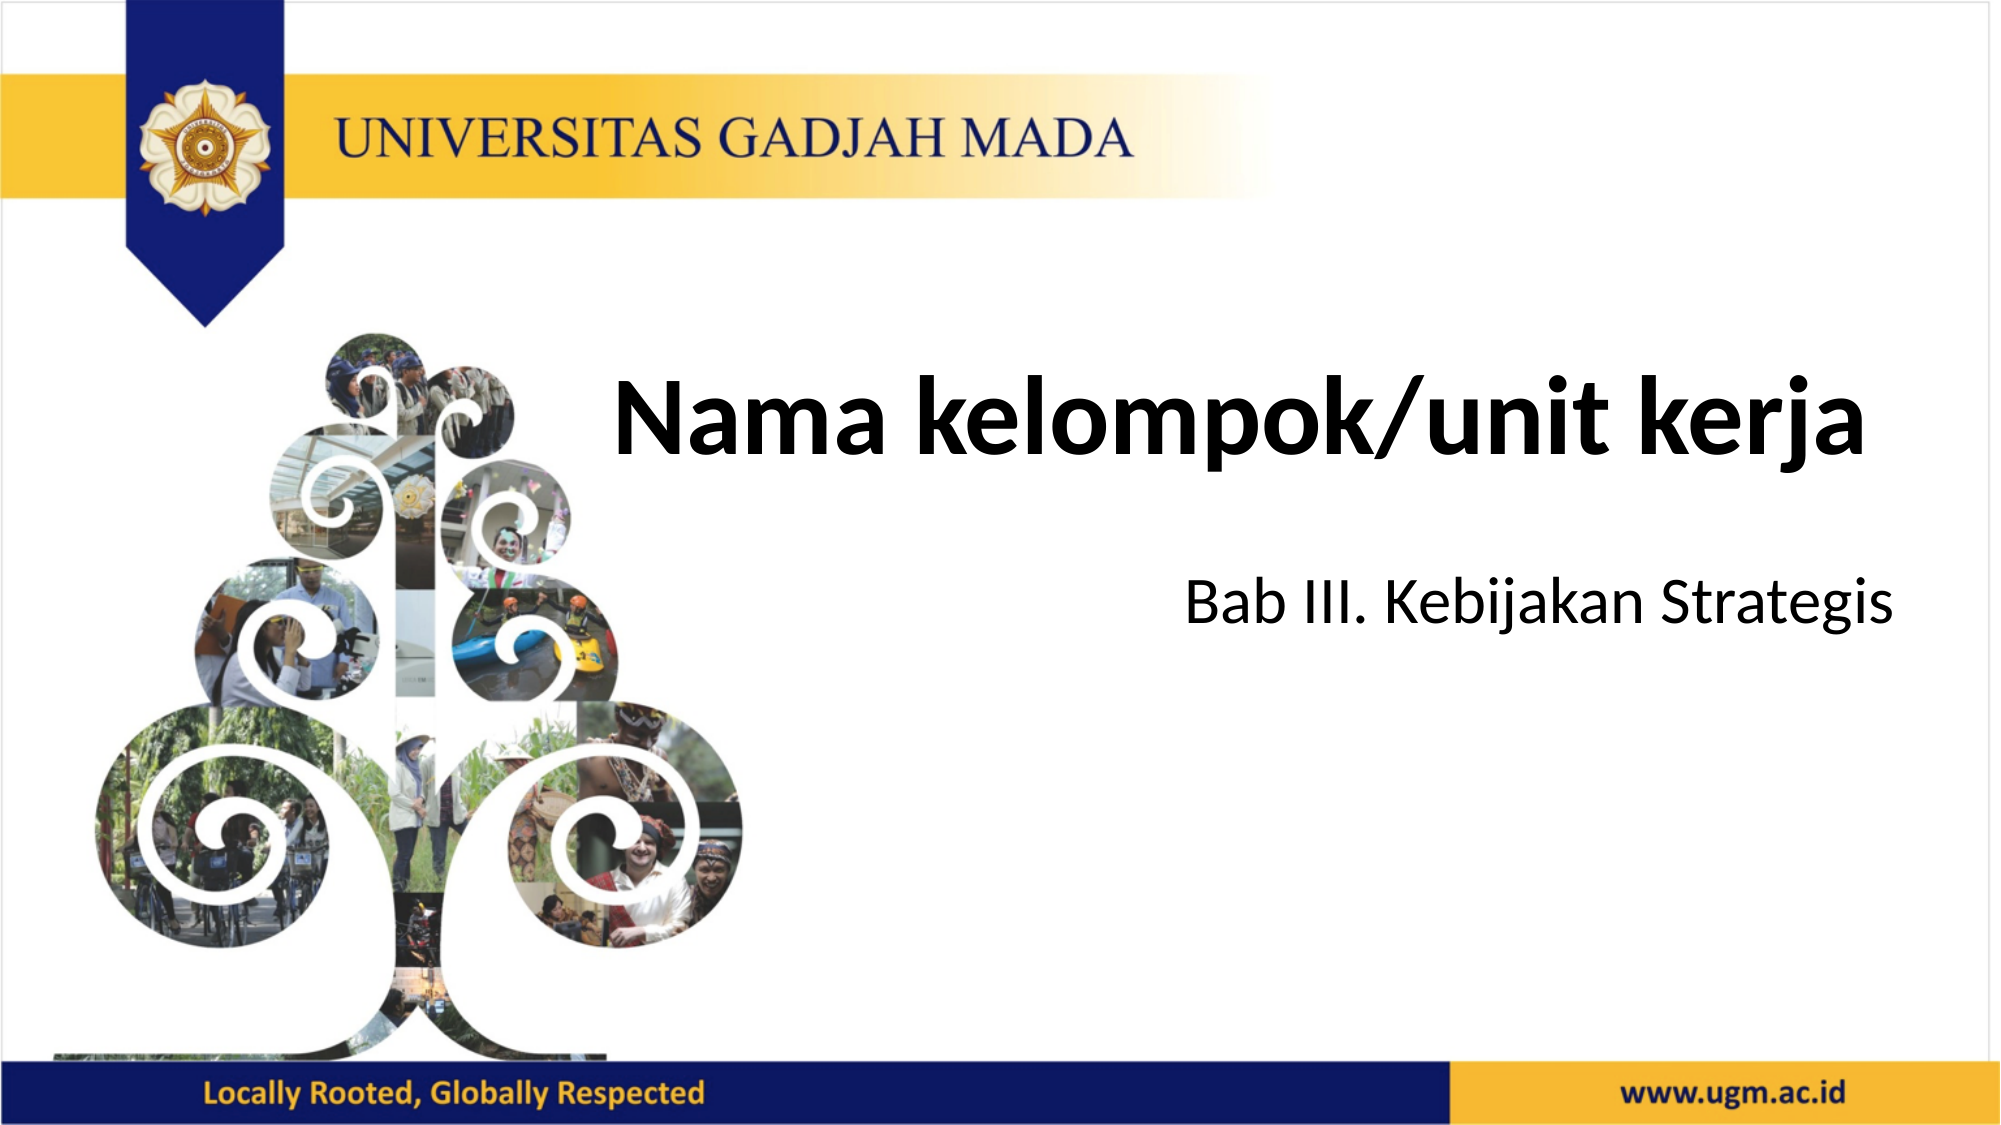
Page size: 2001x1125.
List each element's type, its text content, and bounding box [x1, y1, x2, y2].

text_box [0, 0, 2000, 1125]
text_box Nama kelompok/unit kerja Bab III. Kebijakan Strategis [449, 334, 1910, 645]
